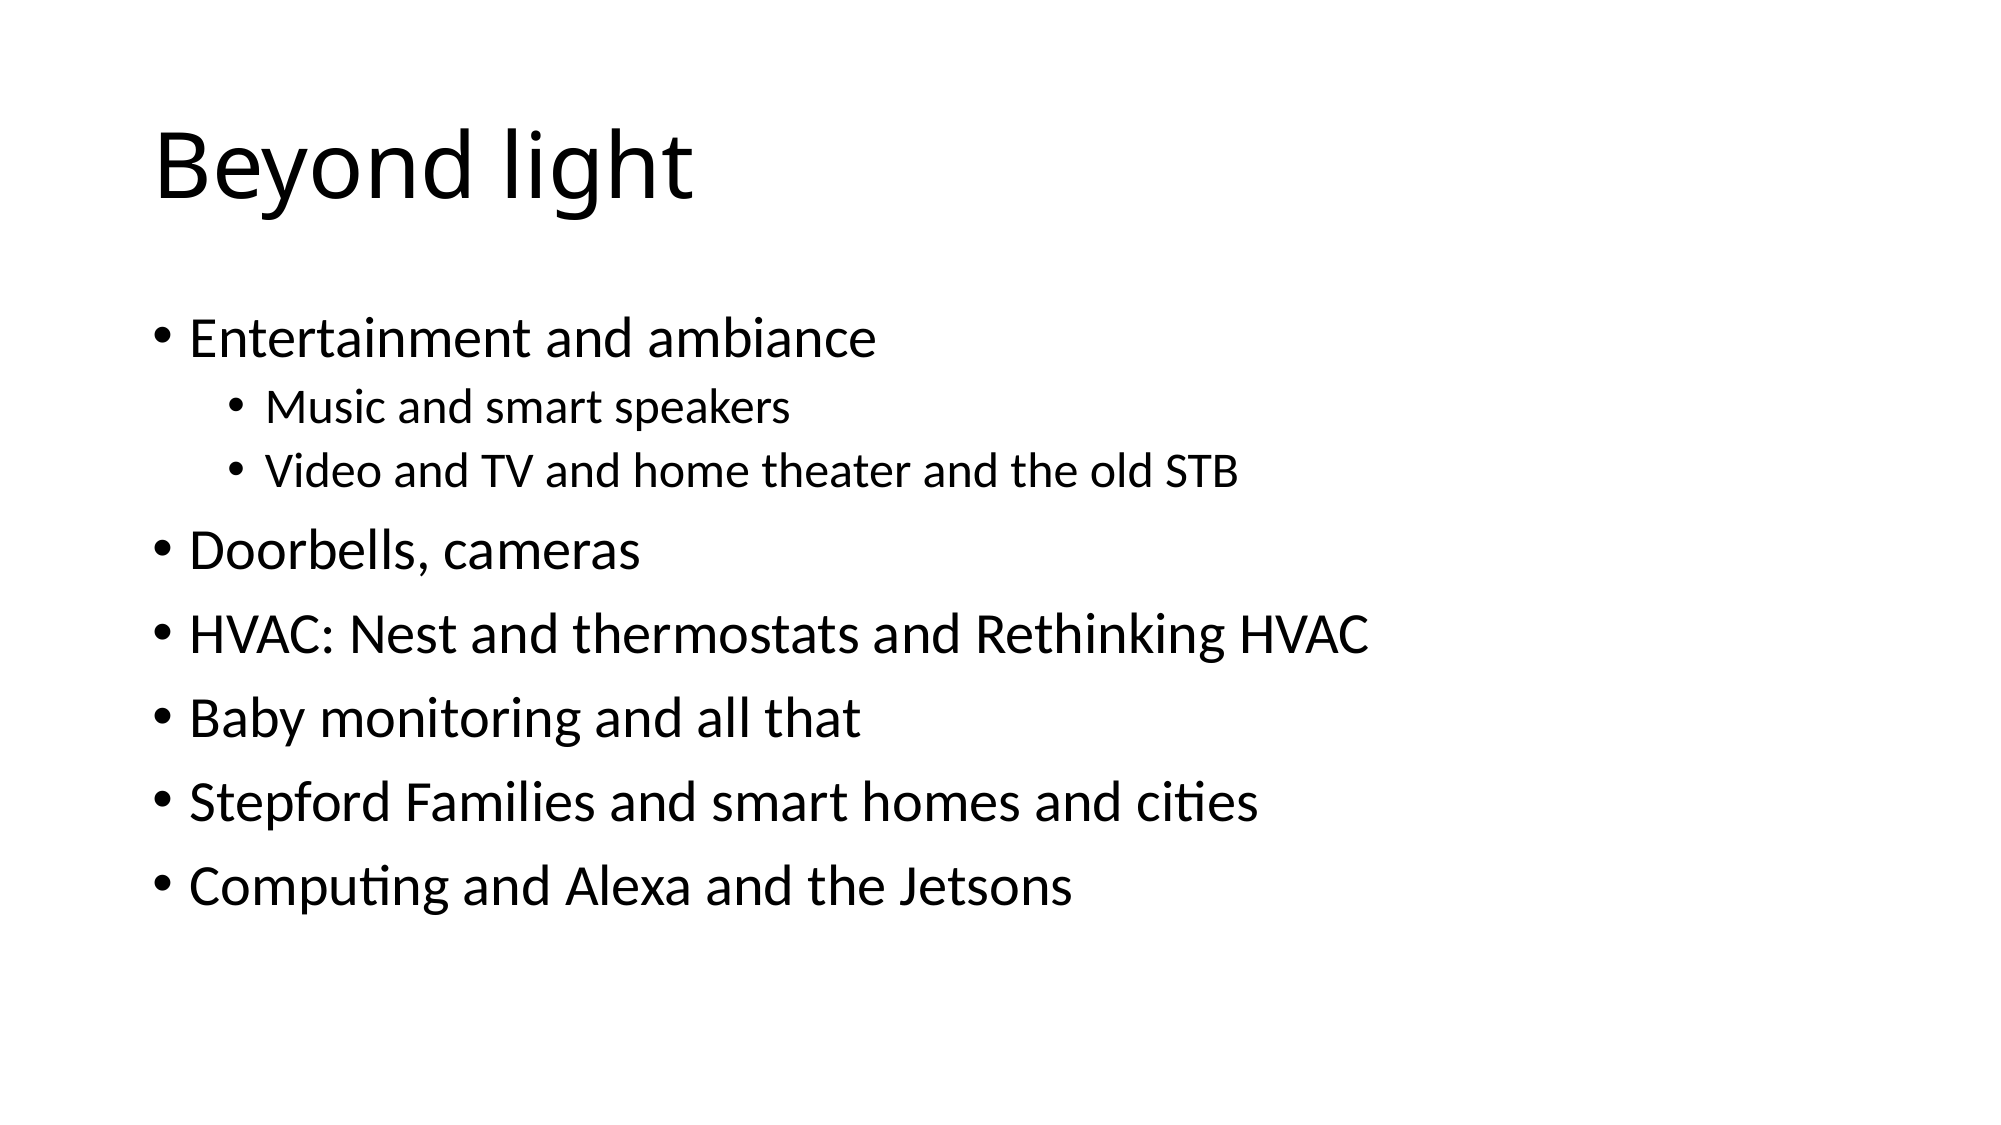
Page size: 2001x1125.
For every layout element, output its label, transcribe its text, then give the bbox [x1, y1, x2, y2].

title Beyond light [137, 59, 1863, 278]
list Entertainment and ambiance Music and smart speakers Video and TV and home theater and the old STB Doorbells, cameras HVAC: Nest and thermostats and Rethinking HVAC Baby monitoring and all that Stepford Families and smart homes and cities Computing and Alexa and the Jetsons [137, 299, 1863, 1014]
